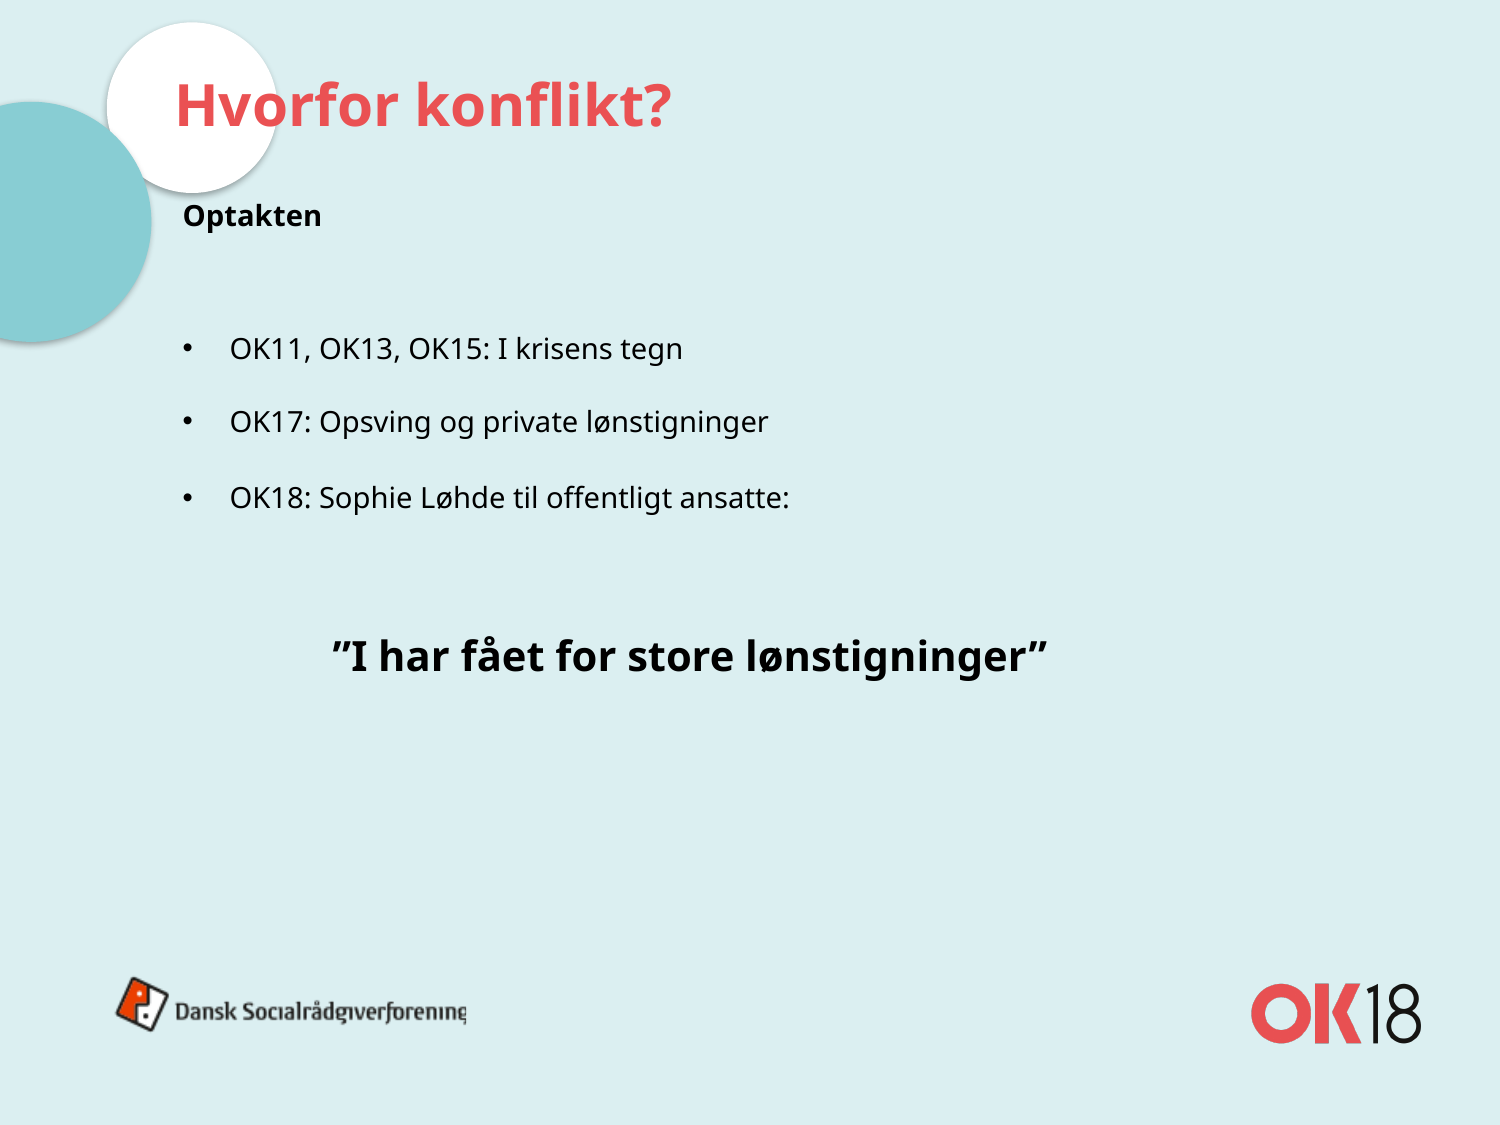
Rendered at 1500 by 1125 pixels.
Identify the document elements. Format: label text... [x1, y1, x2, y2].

list Optakten OK11, OK13, OK15: I krisens tegn OK17: Opsving og private lønstigninger OK18: Sophie Løhde til offentligt ansatte: ”I har fået for store lønstigninger” [167, 189, 1456, 894]
title Hvorfor konflikt? [159, 45, 1461, 161]
